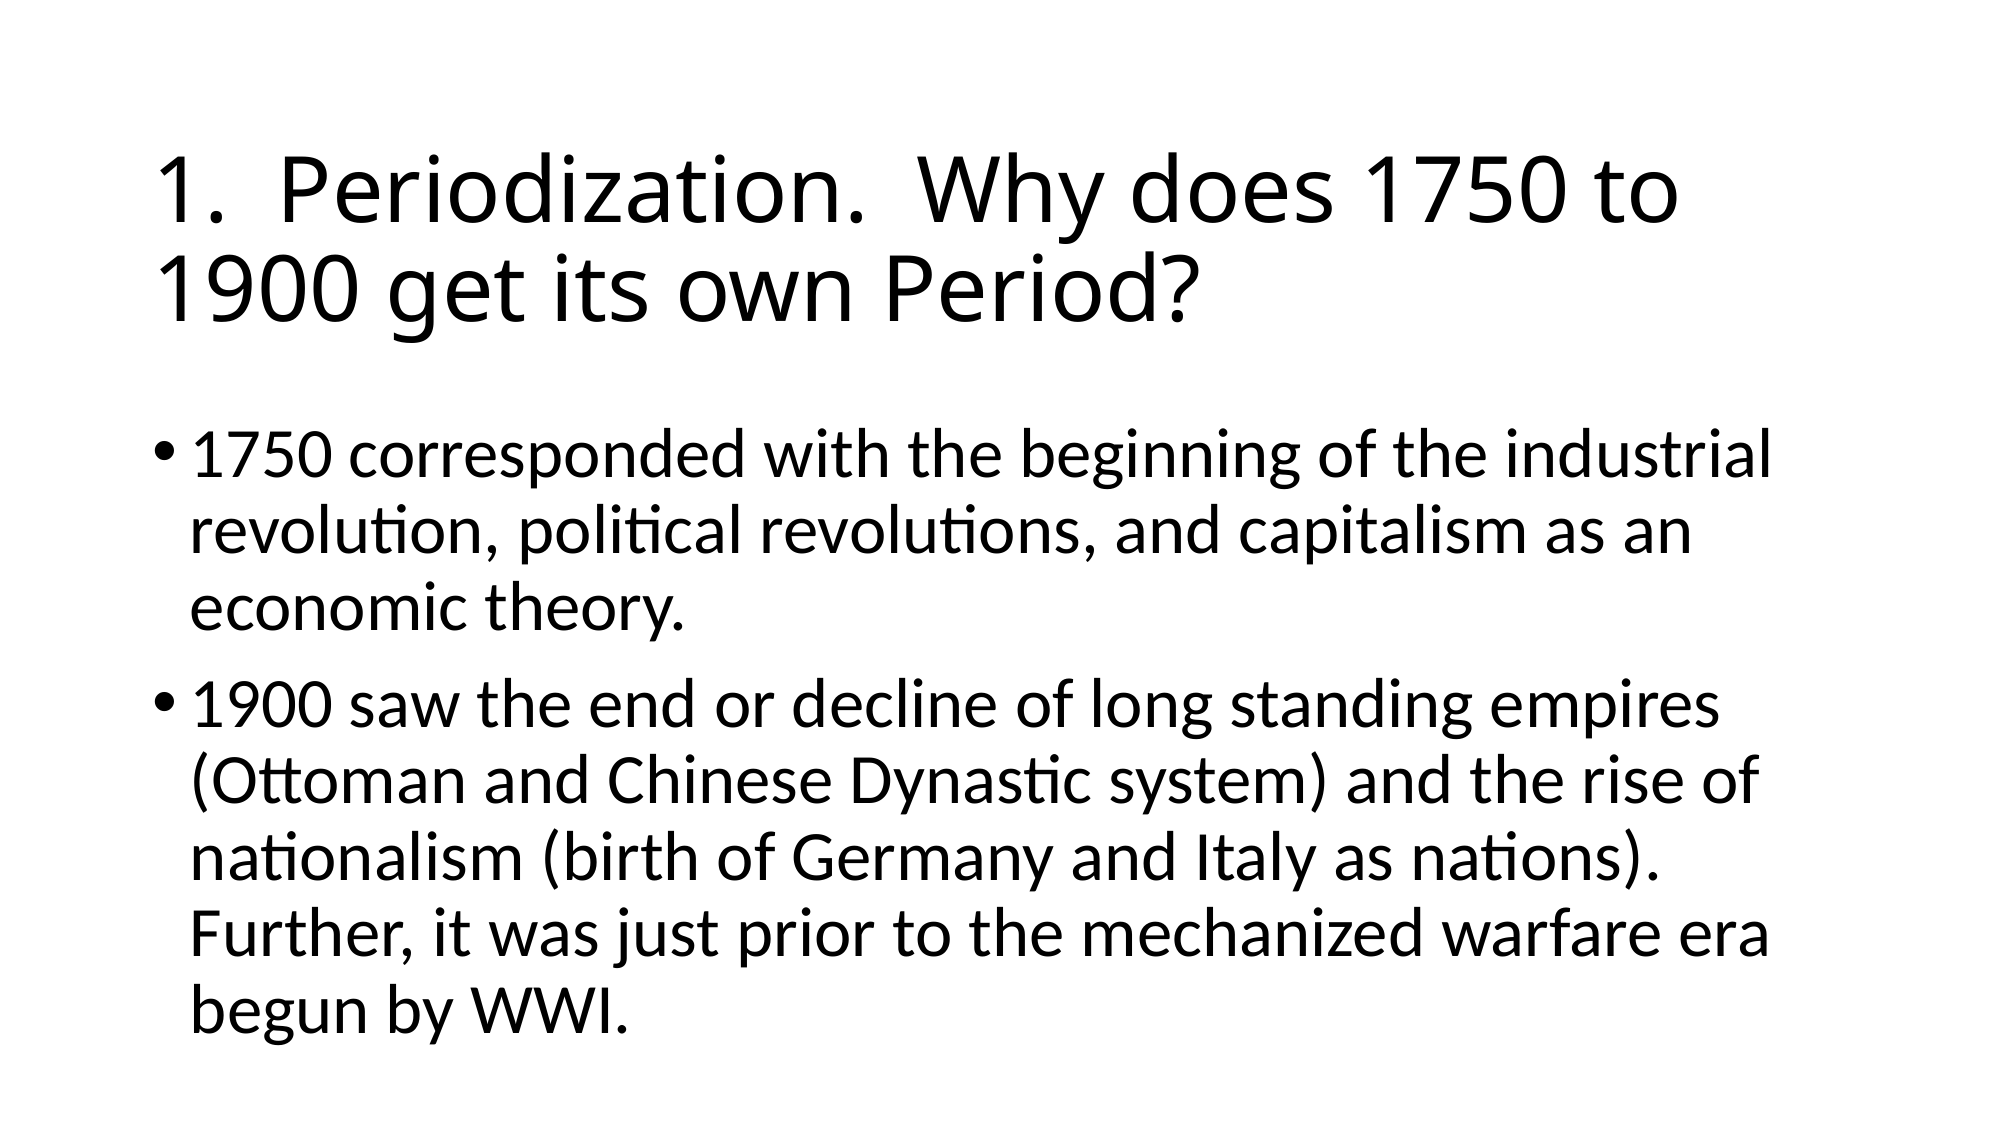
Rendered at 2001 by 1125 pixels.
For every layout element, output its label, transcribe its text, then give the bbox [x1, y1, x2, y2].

list 1750 corresponded with the beginning of the industrial revolution, political revolutions, and capitalism as an economic theory. 1900 saw the end or decline of long standing empires (Ottoman and Chinese Dynastic system) and the rise of nationalism (birth of Germany and Italy as nations). Further, it was just prior to the mechanized warfare era begun by WWI. [137, 408, 1863, 1014]
title 1. Periodization. Why does 1750 to 1900 get its own Period? [137, 59, 1863, 408]
